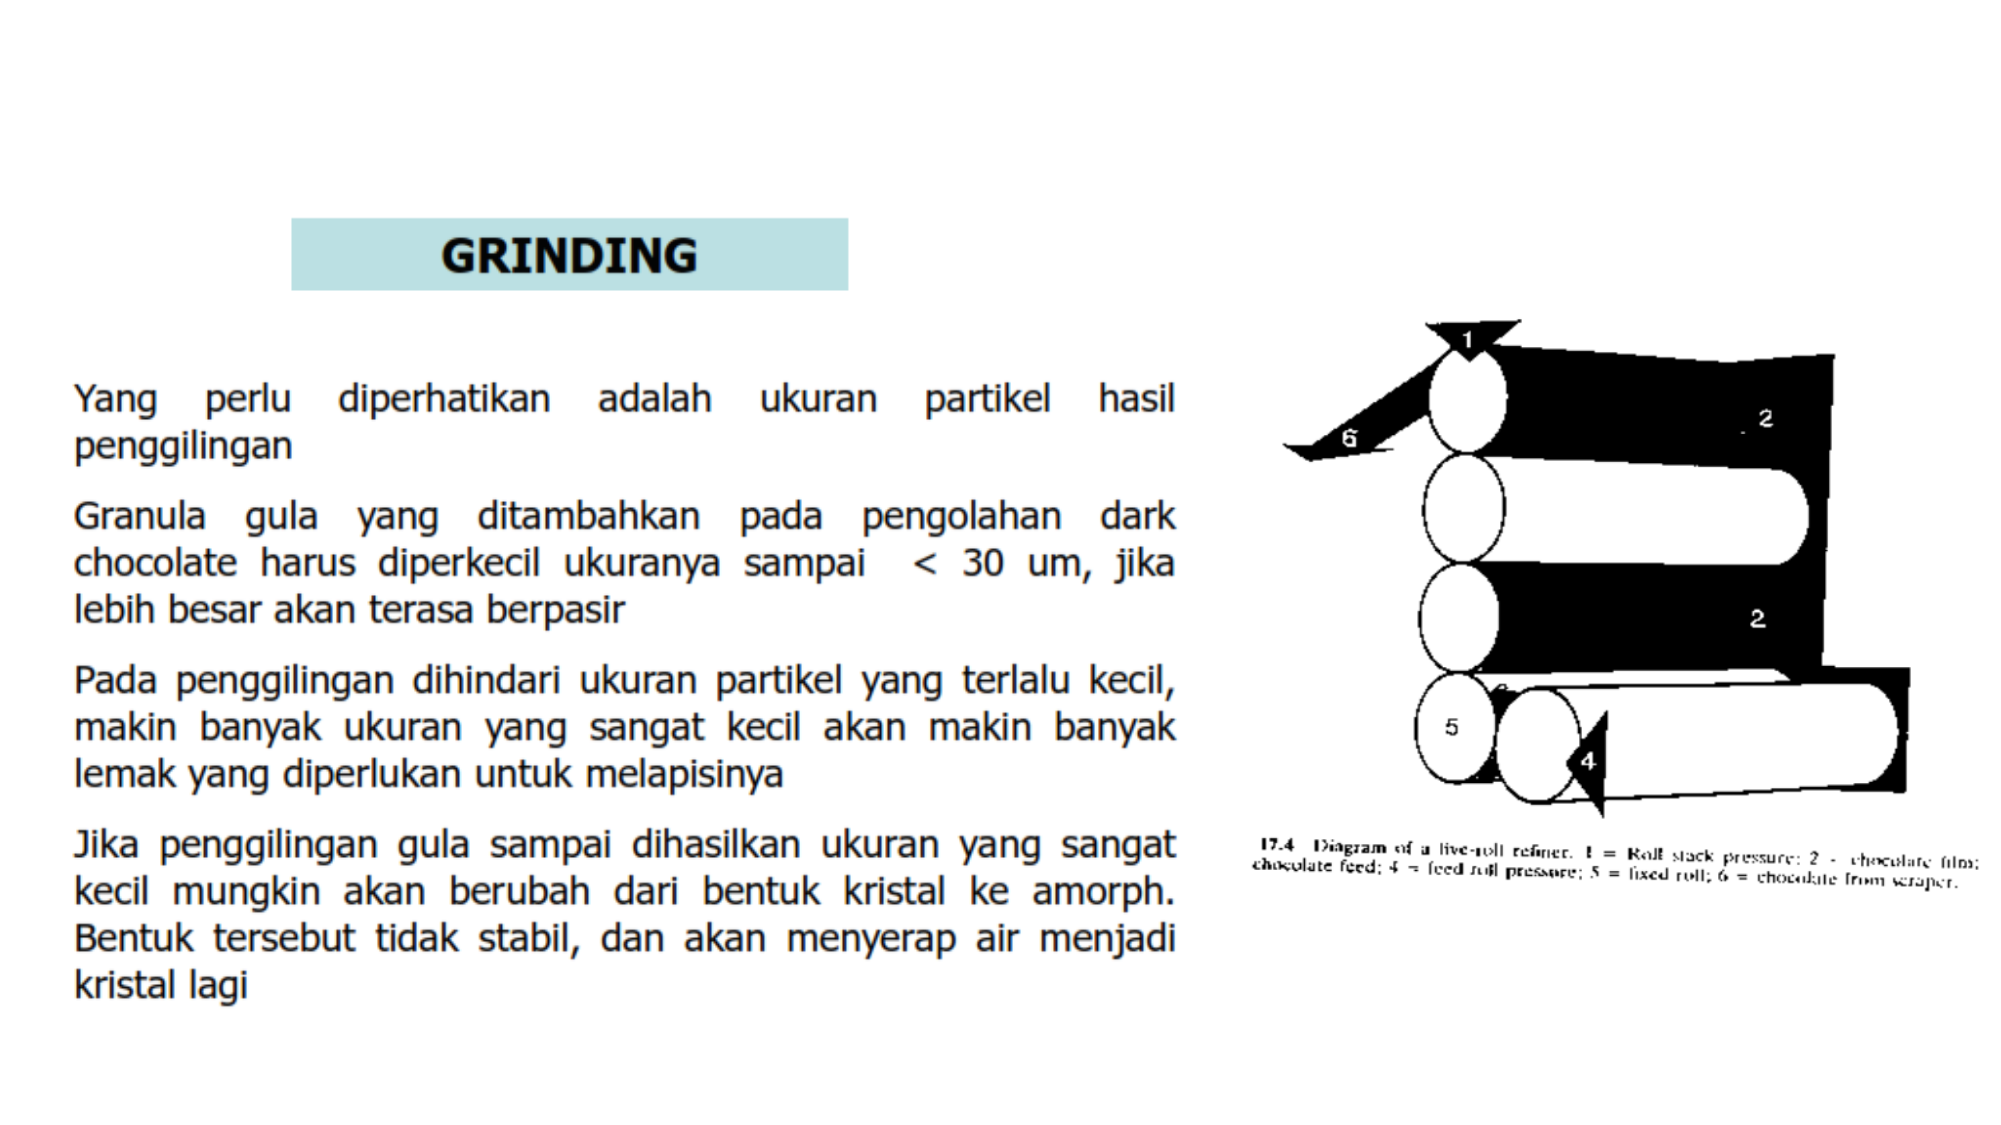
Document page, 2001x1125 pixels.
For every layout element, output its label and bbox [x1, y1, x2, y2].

picture [52, 182, 1212, 1024]
picture [1244, 304, 1990, 898]
